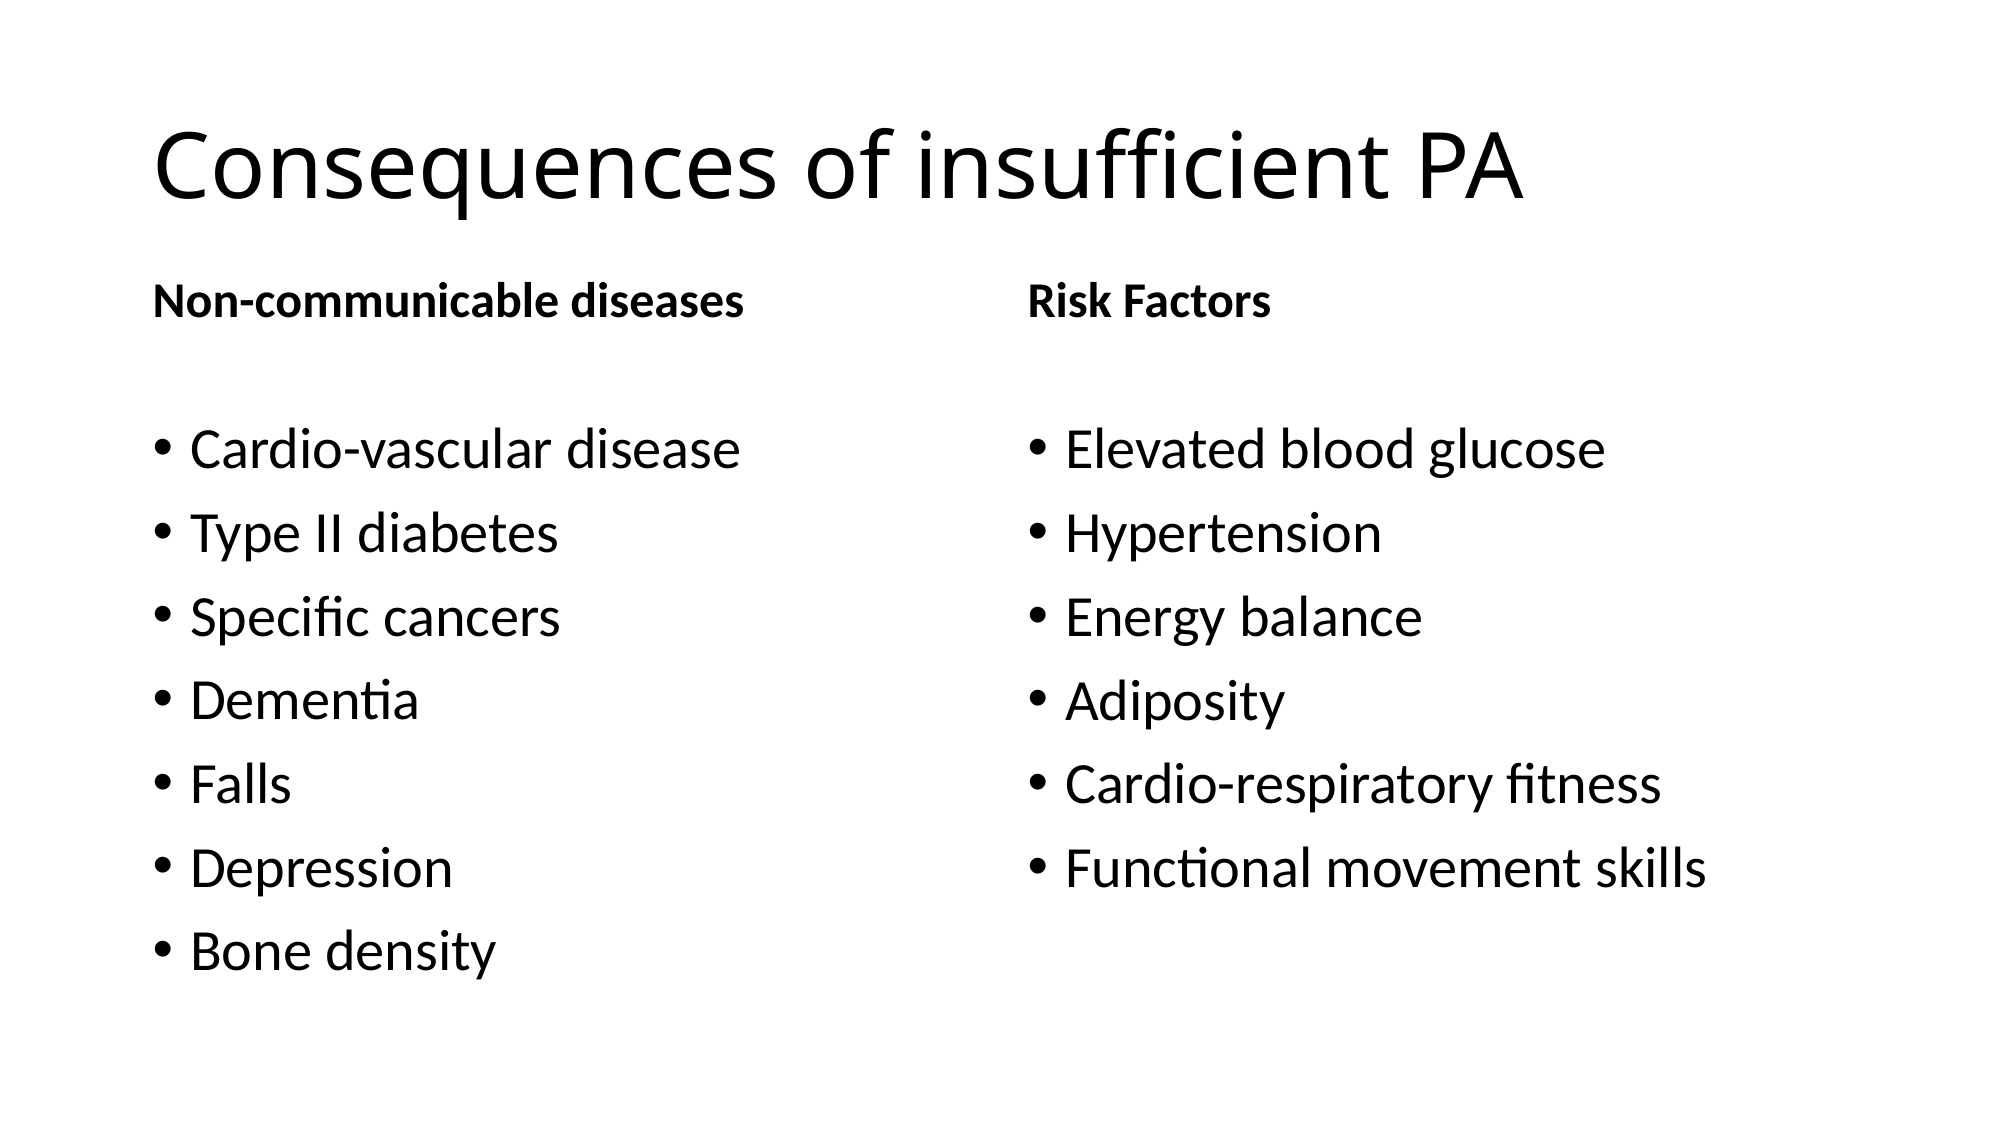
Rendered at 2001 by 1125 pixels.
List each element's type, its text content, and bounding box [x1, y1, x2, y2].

list Elevated blood glucose Hypertension Energy balance Adiposity Cardio-respiratory fitness Functional movement skills [1012, 410, 1863, 1016]
list Risk Factors [1012, 275, 1863, 410]
list Cardio-vascular disease Type II diabetes Specific cancers Dementia Falls Depression Bone density [137, 410, 984, 1016]
list Non-communicable diseases [137, 275, 984, 410]
title Consequences of insufficient PA [137, 59, 1863, 278]
